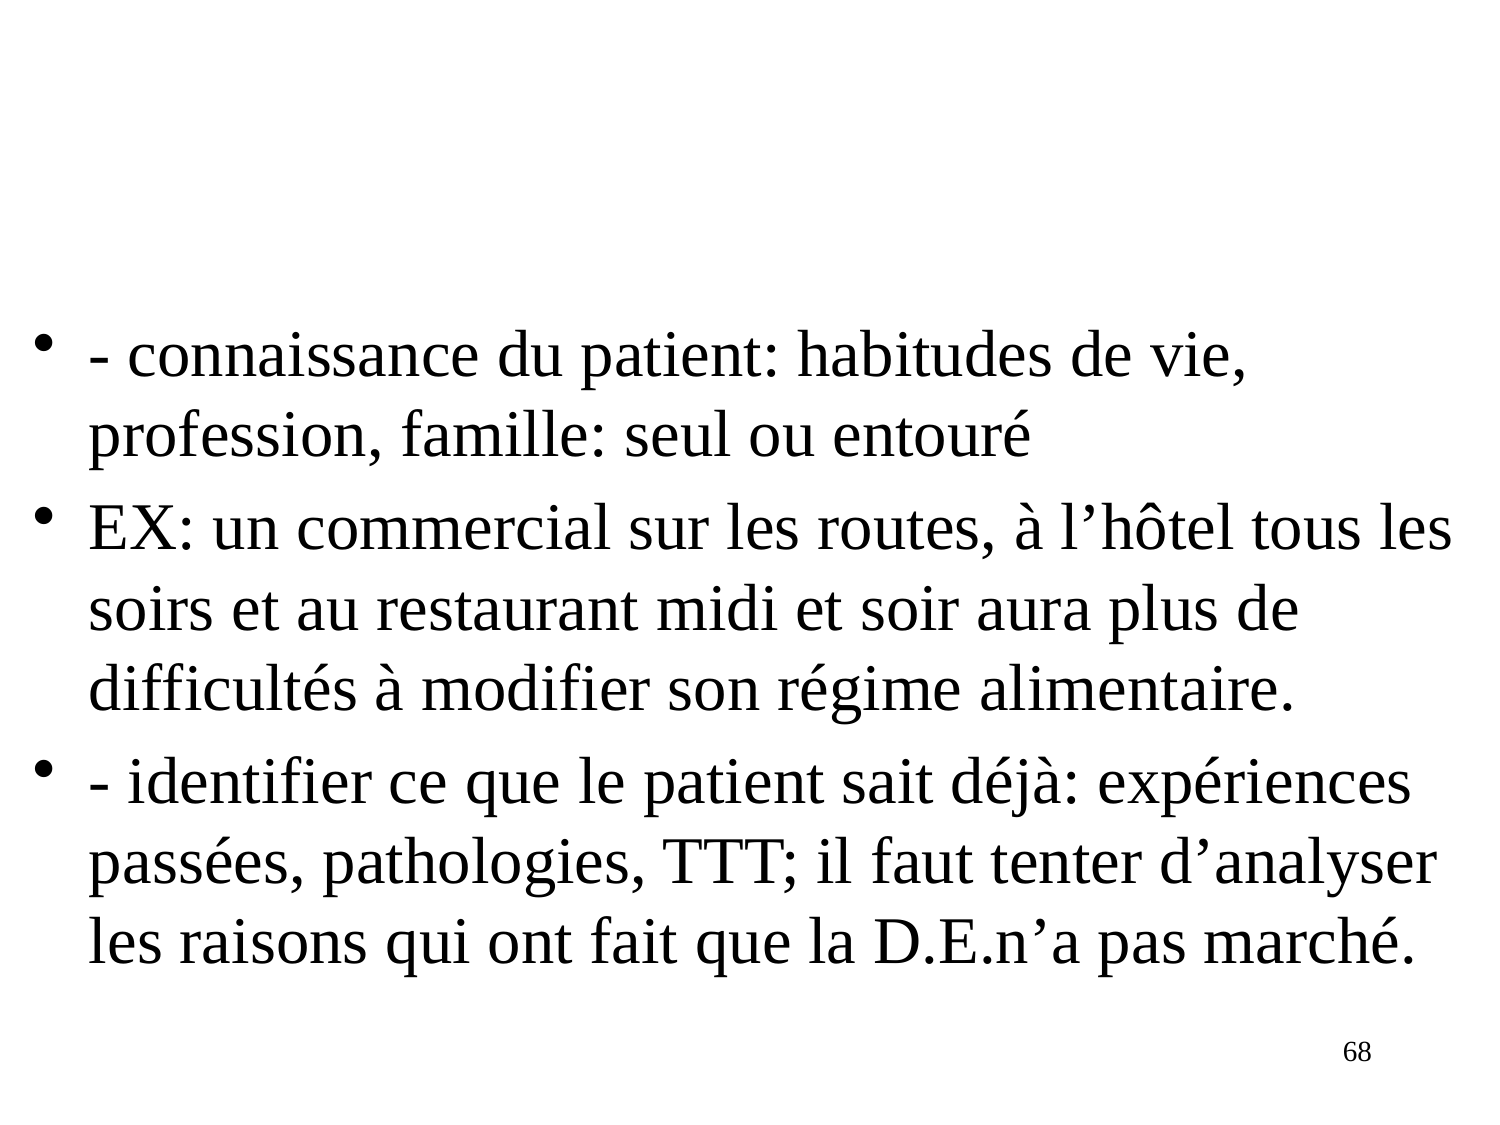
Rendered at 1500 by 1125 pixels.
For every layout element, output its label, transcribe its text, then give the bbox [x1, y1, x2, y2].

slide_number 68 [1074, 1024, 1388, 1101]
list - connaissance du patient: habitudes de vie, profession, famille: seul ou entouré EX: un commercial sur les routes, à l’hôtel tous les soirs et au restaurant midi et soir aura plus de difficultés à modifier son régime alimentaire. - identifier ce que le patient sait déjà: expériences passées, pathologies, TTT; il faut tenter d’analyser les raisons qui ont fait que la D.E.n’a pas marché. [17, 302, 1483, 978]
